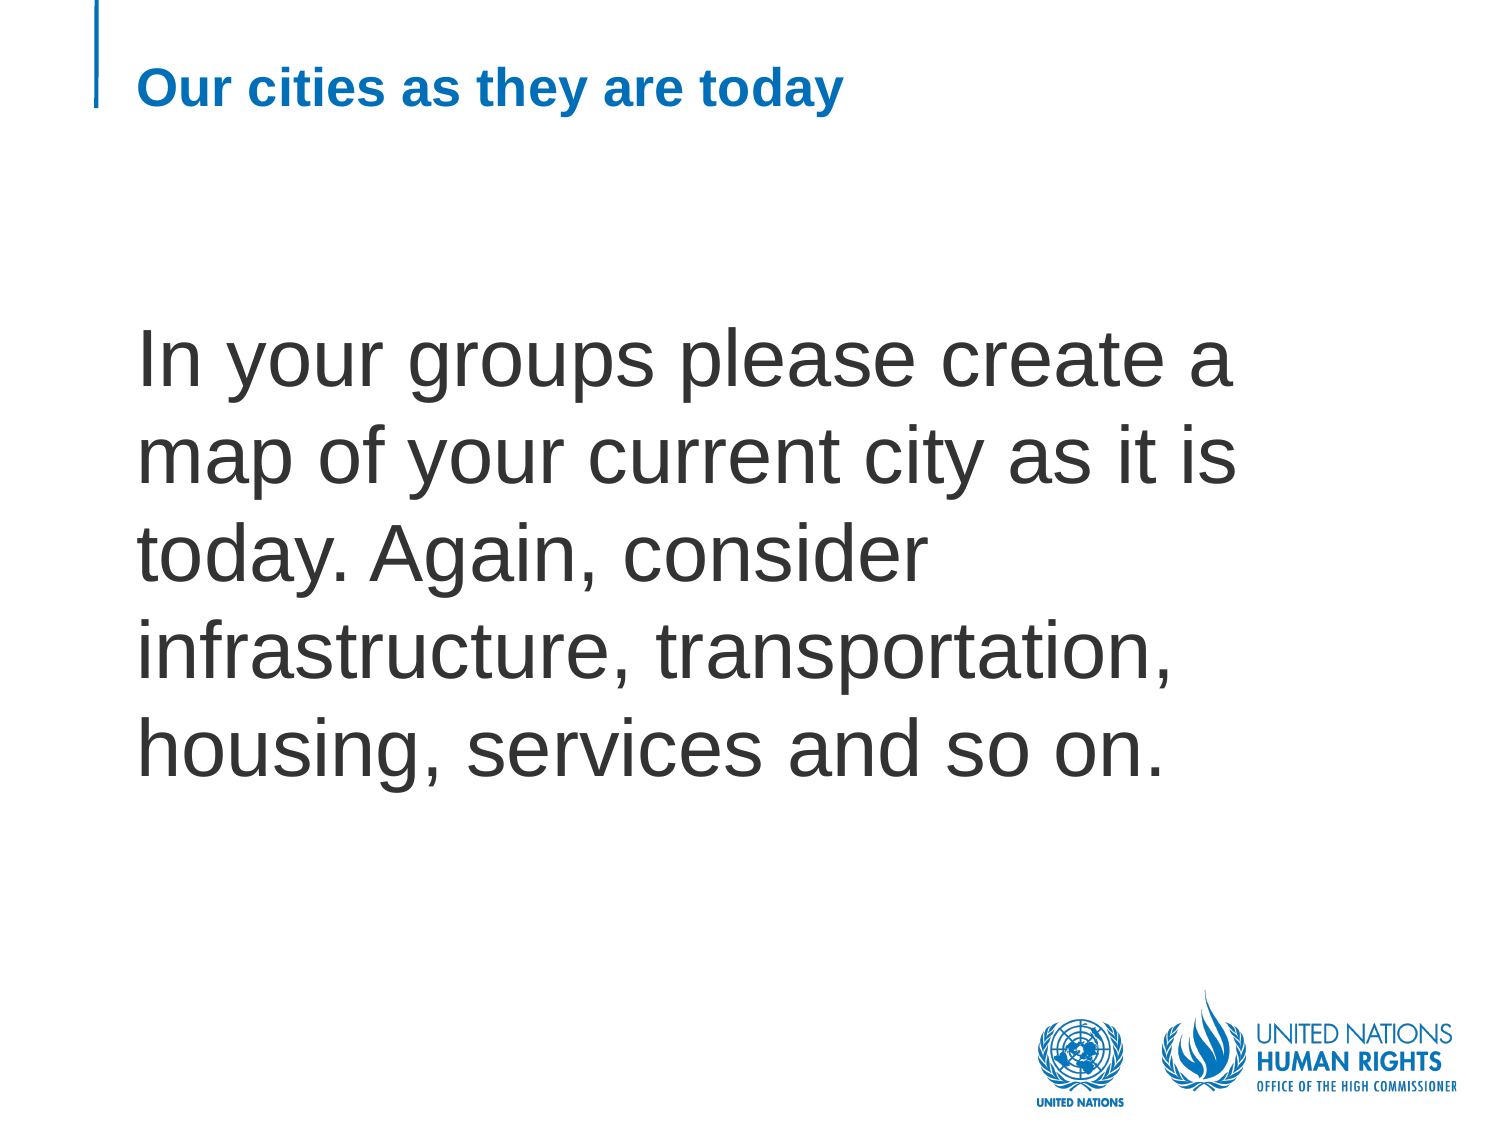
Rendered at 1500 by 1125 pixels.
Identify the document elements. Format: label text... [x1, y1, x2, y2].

picture [1037, 990, 1457, 1107]
list In your groups please create a map of your current city as it is today. Again, consider infrastructure, transportation, housing, services and so on. [121, 297, 1363, 809]
title Our cities as they are today [121, 45, 1363, 147]
